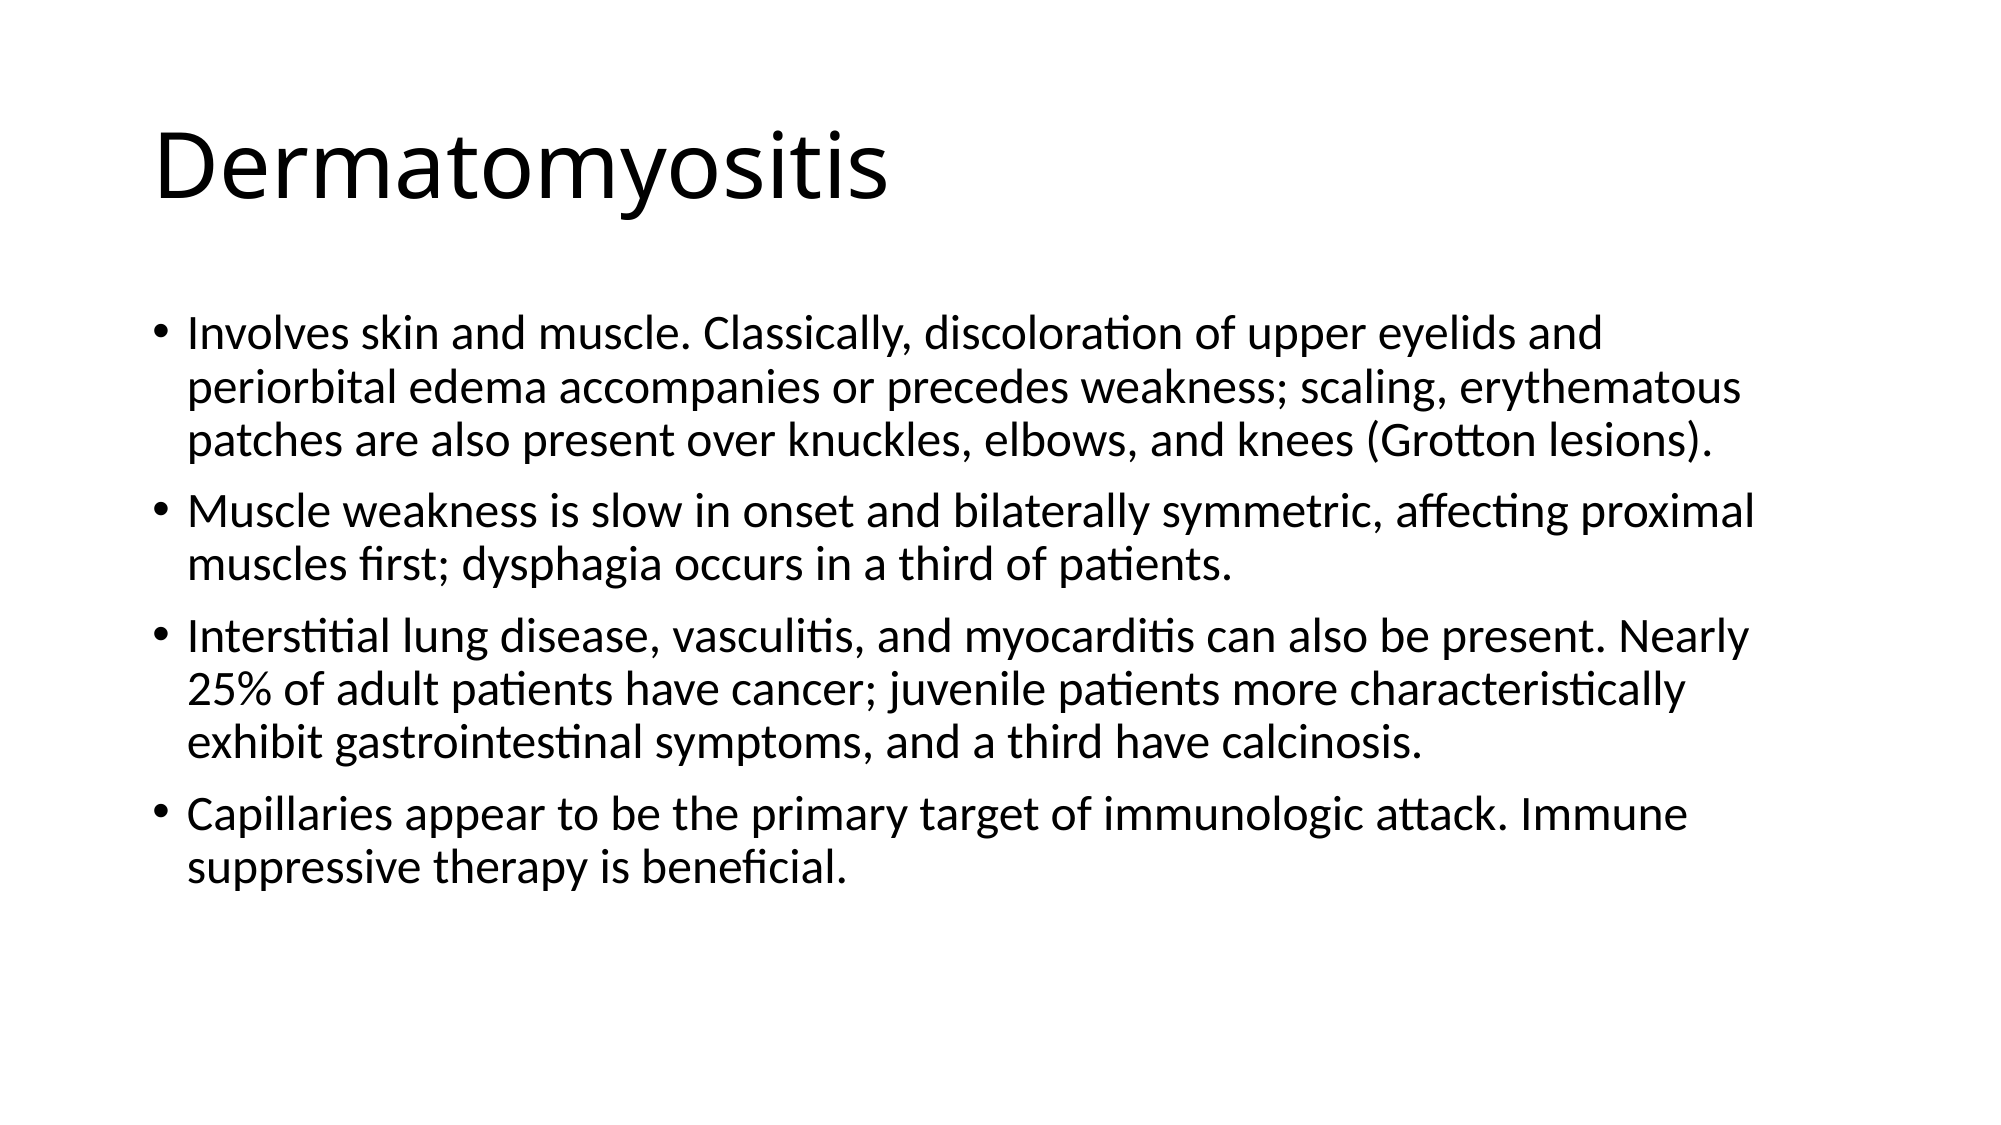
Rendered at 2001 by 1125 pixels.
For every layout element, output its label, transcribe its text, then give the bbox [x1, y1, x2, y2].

title Dermatomyositis [137, 59, 1863, 278]
list Involves skin and muscle. Classically, discoloration of upper eyelids and periorbital edema accompanies or precedes weakness; scaling, erythematous patches are also present over knuckles, elbows, and knees (Grotton lesions). Muscle weakness is slow in onset and bilaterally symmetric, affecting proximal muscles first; dysphagia occurs in a third of patients. Interstitial lung disease, vasculitis, and myocarditis can also be present. Nearly 25% of adult patients have cancer; juvenile patients more characteristically exhibit gastrointestinal symptoms, and a third have calcinosis. Capillaries appear to be the primary target of immunologic attack. Immune suppressive therapy is beneficial. [137, 299, 1771, 1014]
